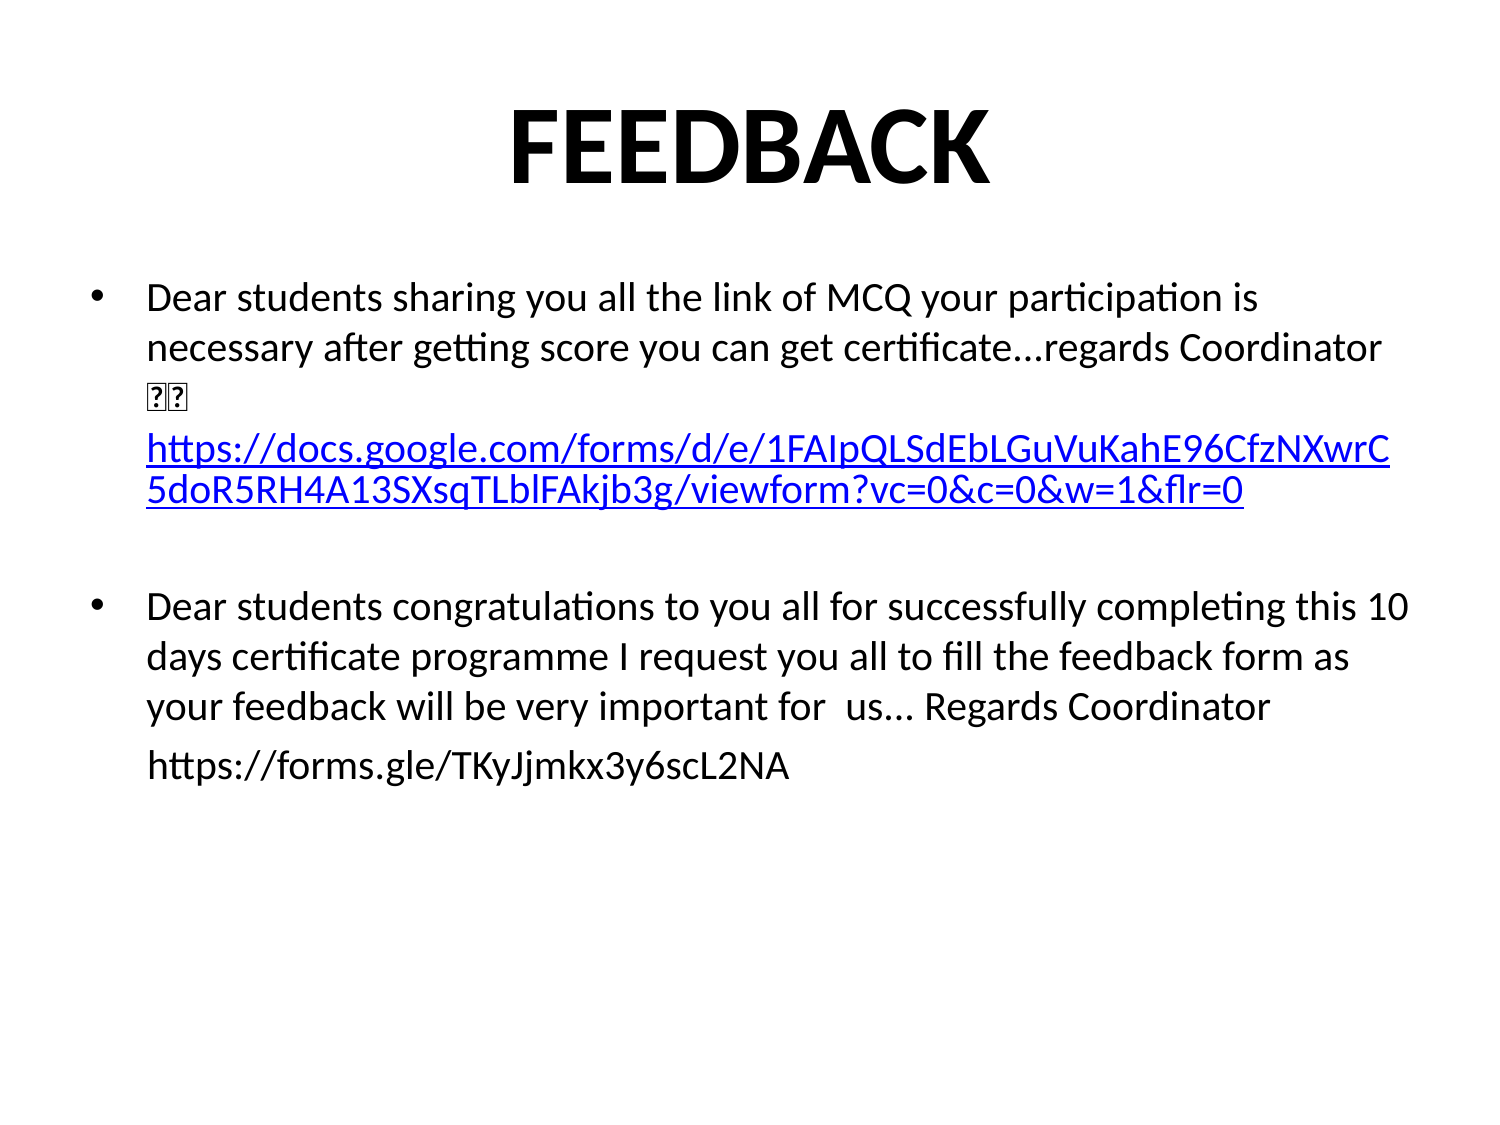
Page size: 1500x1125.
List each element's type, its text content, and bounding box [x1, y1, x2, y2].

title FEEDBACK [75, 45, 1425, 233]
list Dear students sharing you all the link of MCQ your participation is necessary after getting score you can get certificate...regards Coordinator🙏🏻 https://docs.google.com/forms/d/e/1FAIpQLSdEbLGuVuKahE96CfzNXwrC5doR5RH4A13SXsqTLblFAkjb3g/viewform?vc=0&c=0&w=1&flr=0 Dear students congratulations to you all for successfully completing this 10 days certificate programme I request you all to fill the feedback form as your feedback will be very important for us... Regards Coordinator https://forms.gle/TKyJjmkx3y6scL2NA [75, 262, 1425, 1005]
